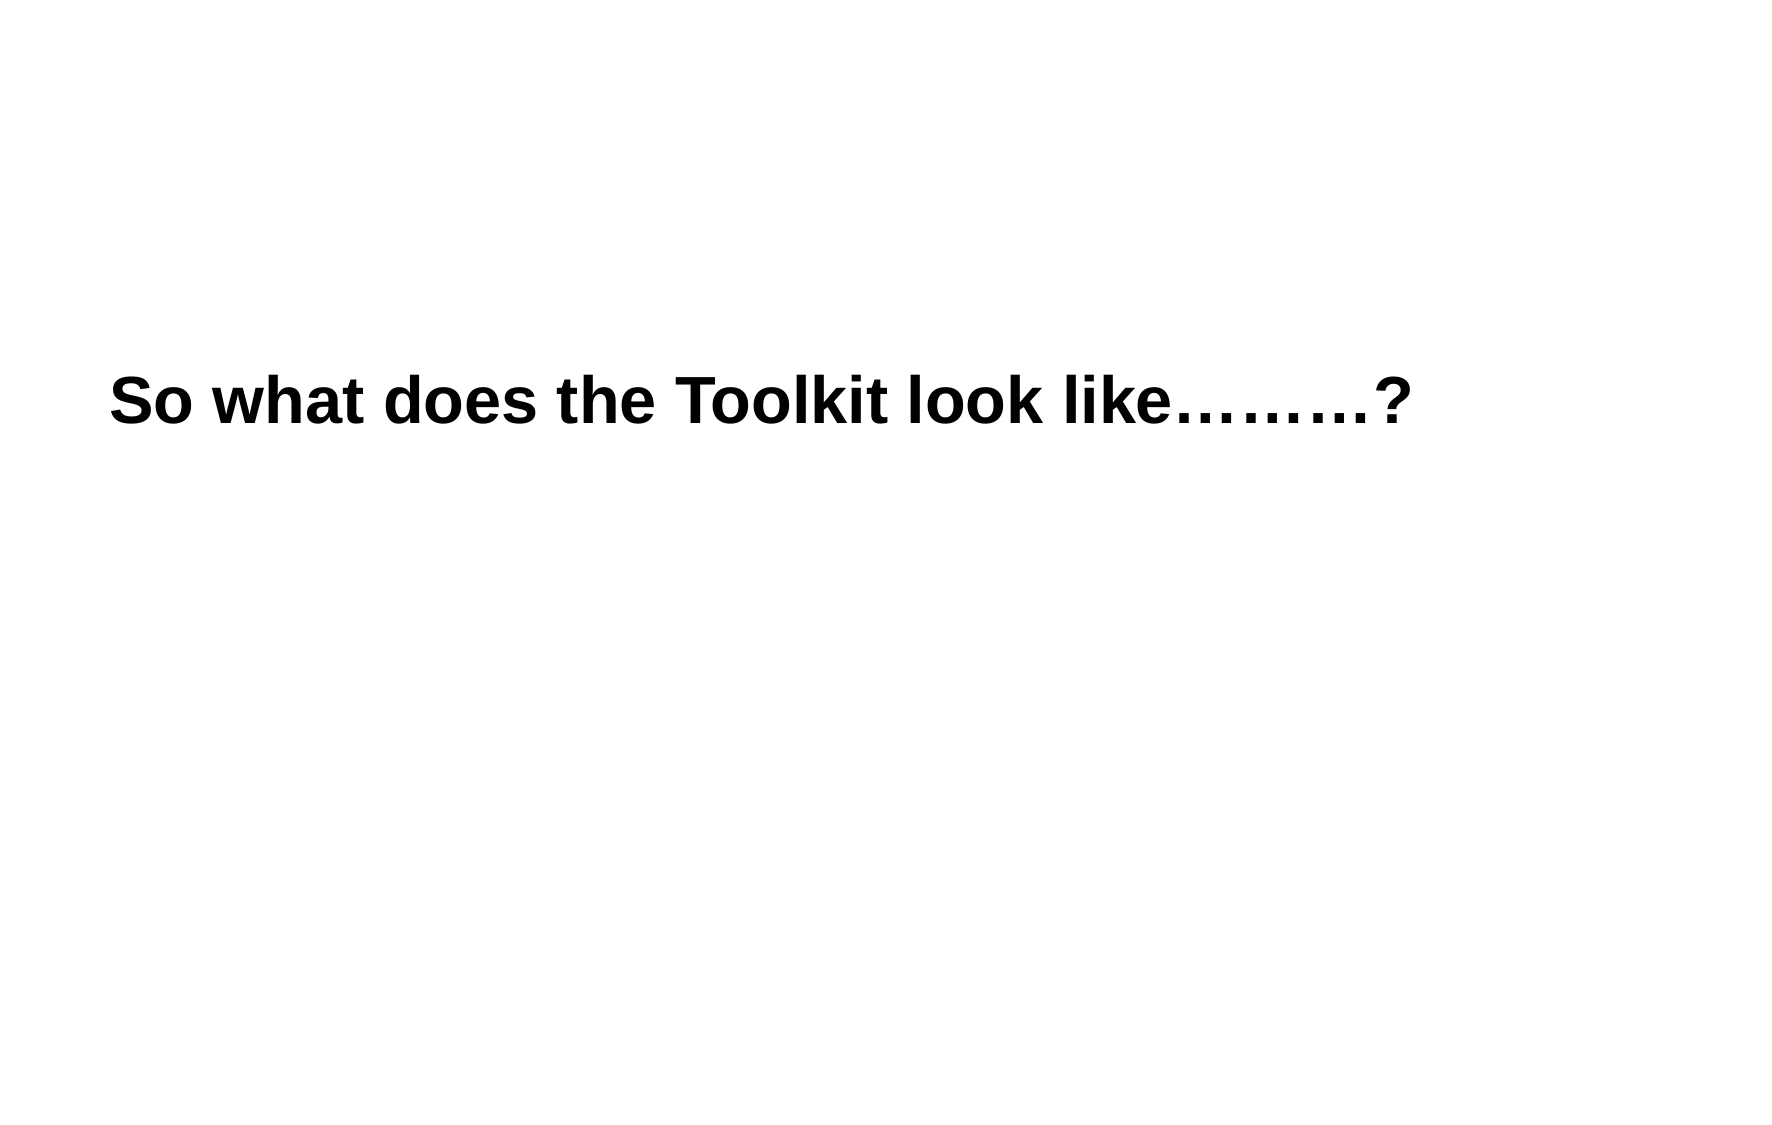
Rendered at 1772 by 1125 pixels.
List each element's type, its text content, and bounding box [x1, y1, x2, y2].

title So what does the Toolkit look like………? [94, 349, 1688, 457]
